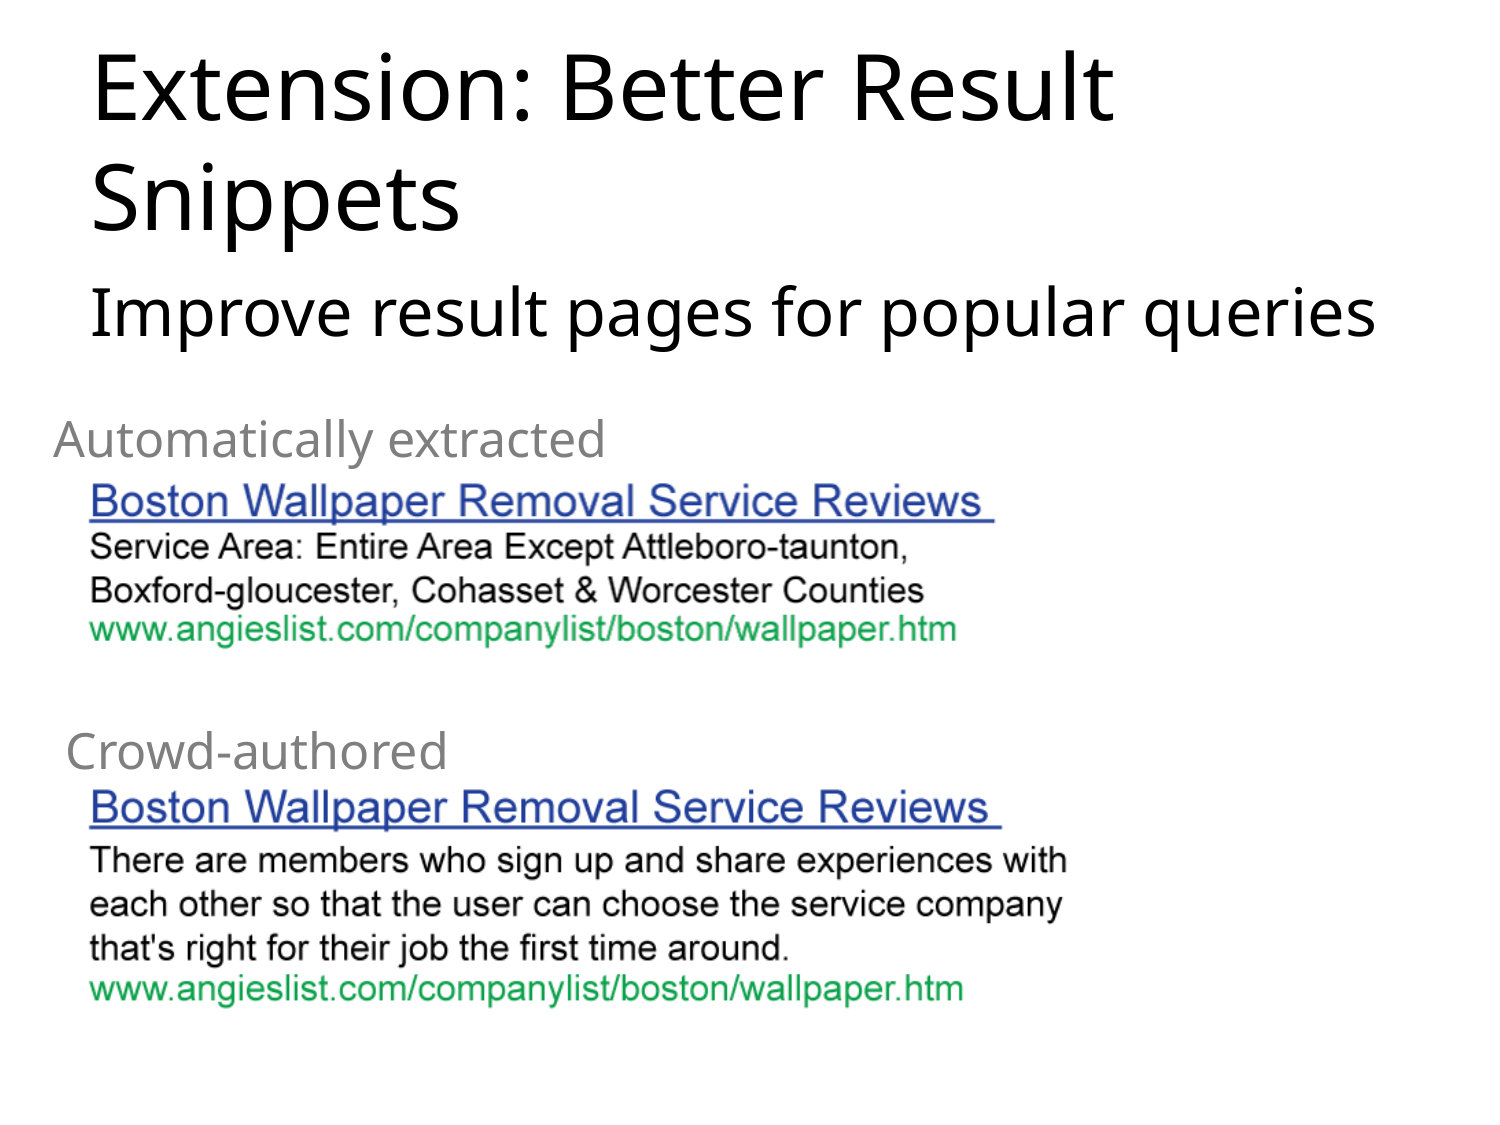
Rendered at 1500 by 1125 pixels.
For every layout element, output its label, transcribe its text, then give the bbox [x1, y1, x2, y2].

text_box Automatically extracted [39, 399, 623, 475]
title Extension: Better Result Snippets [75, 45, 1425, 233]
picture [85, 474, 1174, 656]
text_box Crowd-authored [50, 712, 464, 788]
picture [85, 780, 1183, 1013]
list Improve result pages for popular queries [75, 262, 1425, 1005]
